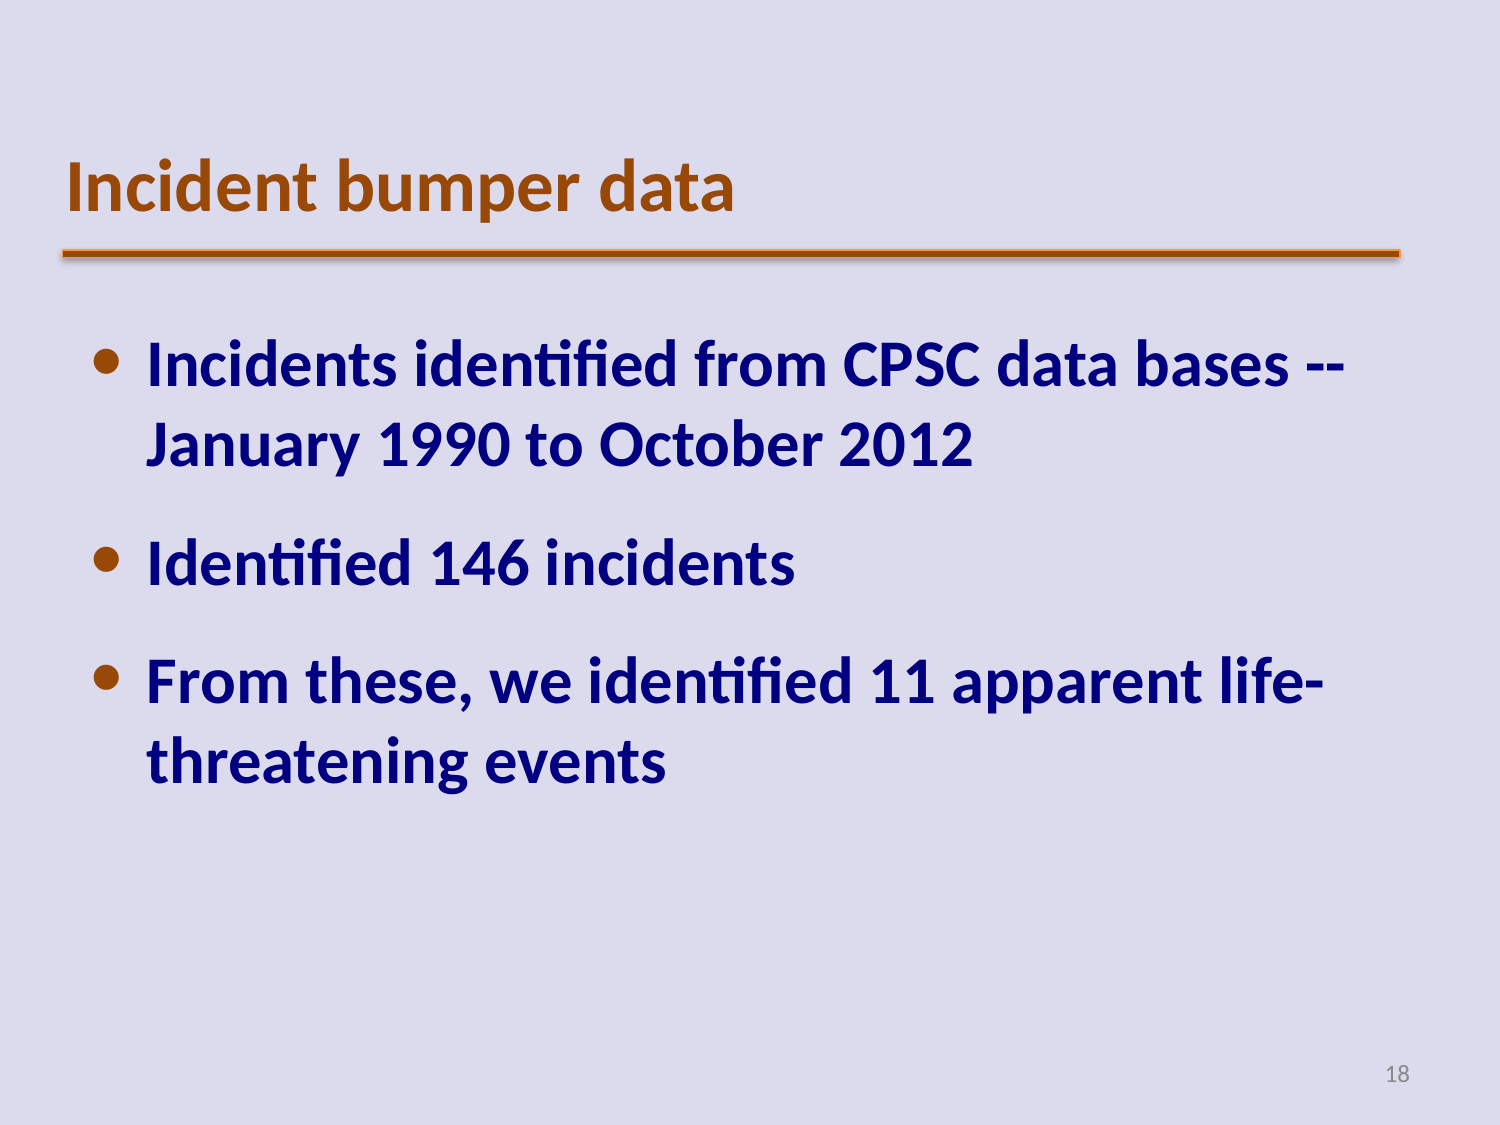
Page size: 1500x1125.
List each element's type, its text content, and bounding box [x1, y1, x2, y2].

list Incidents identified from CPSC data bases -- January 1990 to October 2012 Identified 146 incidents From these, we identified 11 apparent life-threatening events [75, 312, 1488, 1038]
text_box [62, 249, 1401, 258]
title Incident bumper data [50, 87, 1400, 275]
slide_number 18 [1074, 1042, 1425, 1103]
